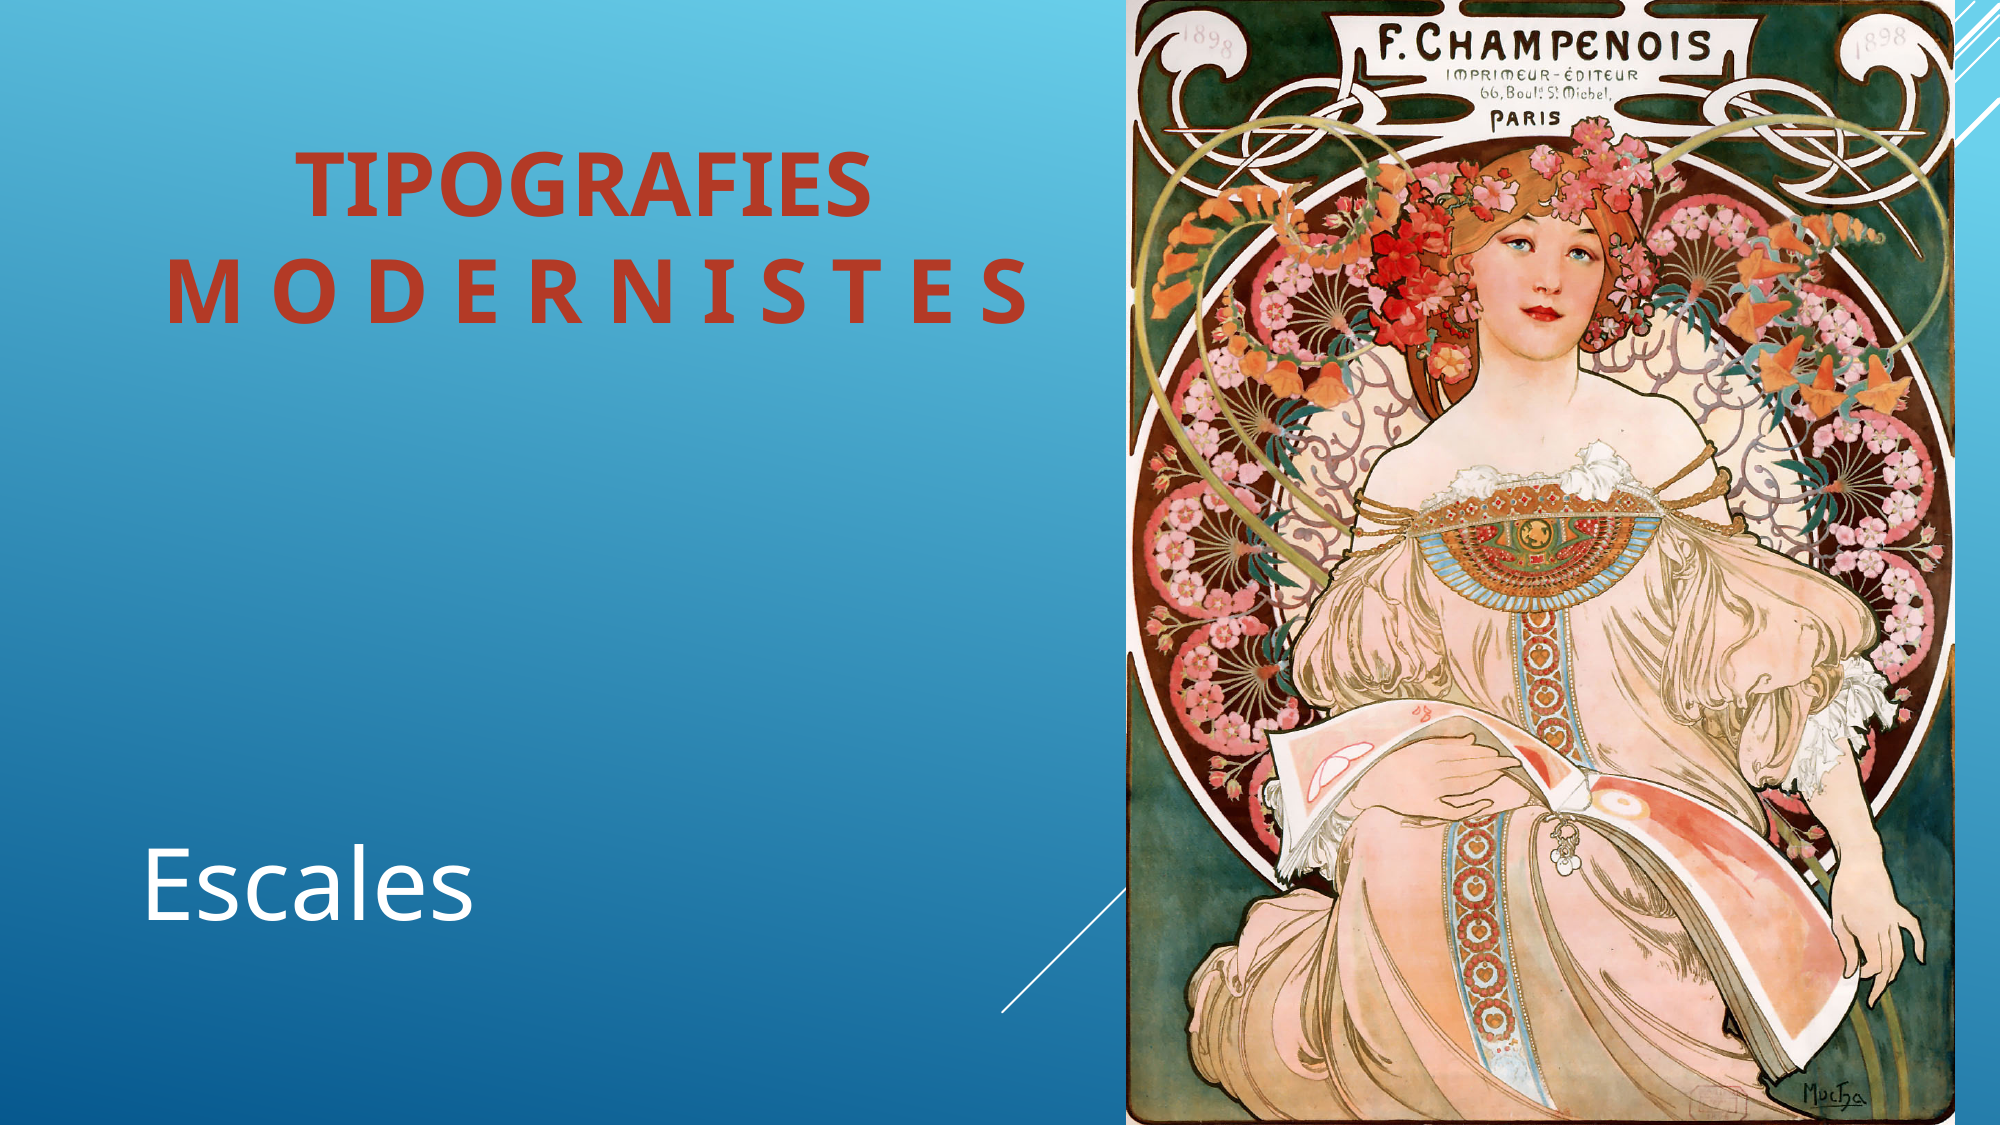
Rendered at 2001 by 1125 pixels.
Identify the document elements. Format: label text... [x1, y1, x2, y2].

picture [1125, 0, 1955, 1125]
title Tipografies m o d e r n i s t e s [107, 116, 1084, 349]
subtitle Escales [124, 813, 1125, 950]
